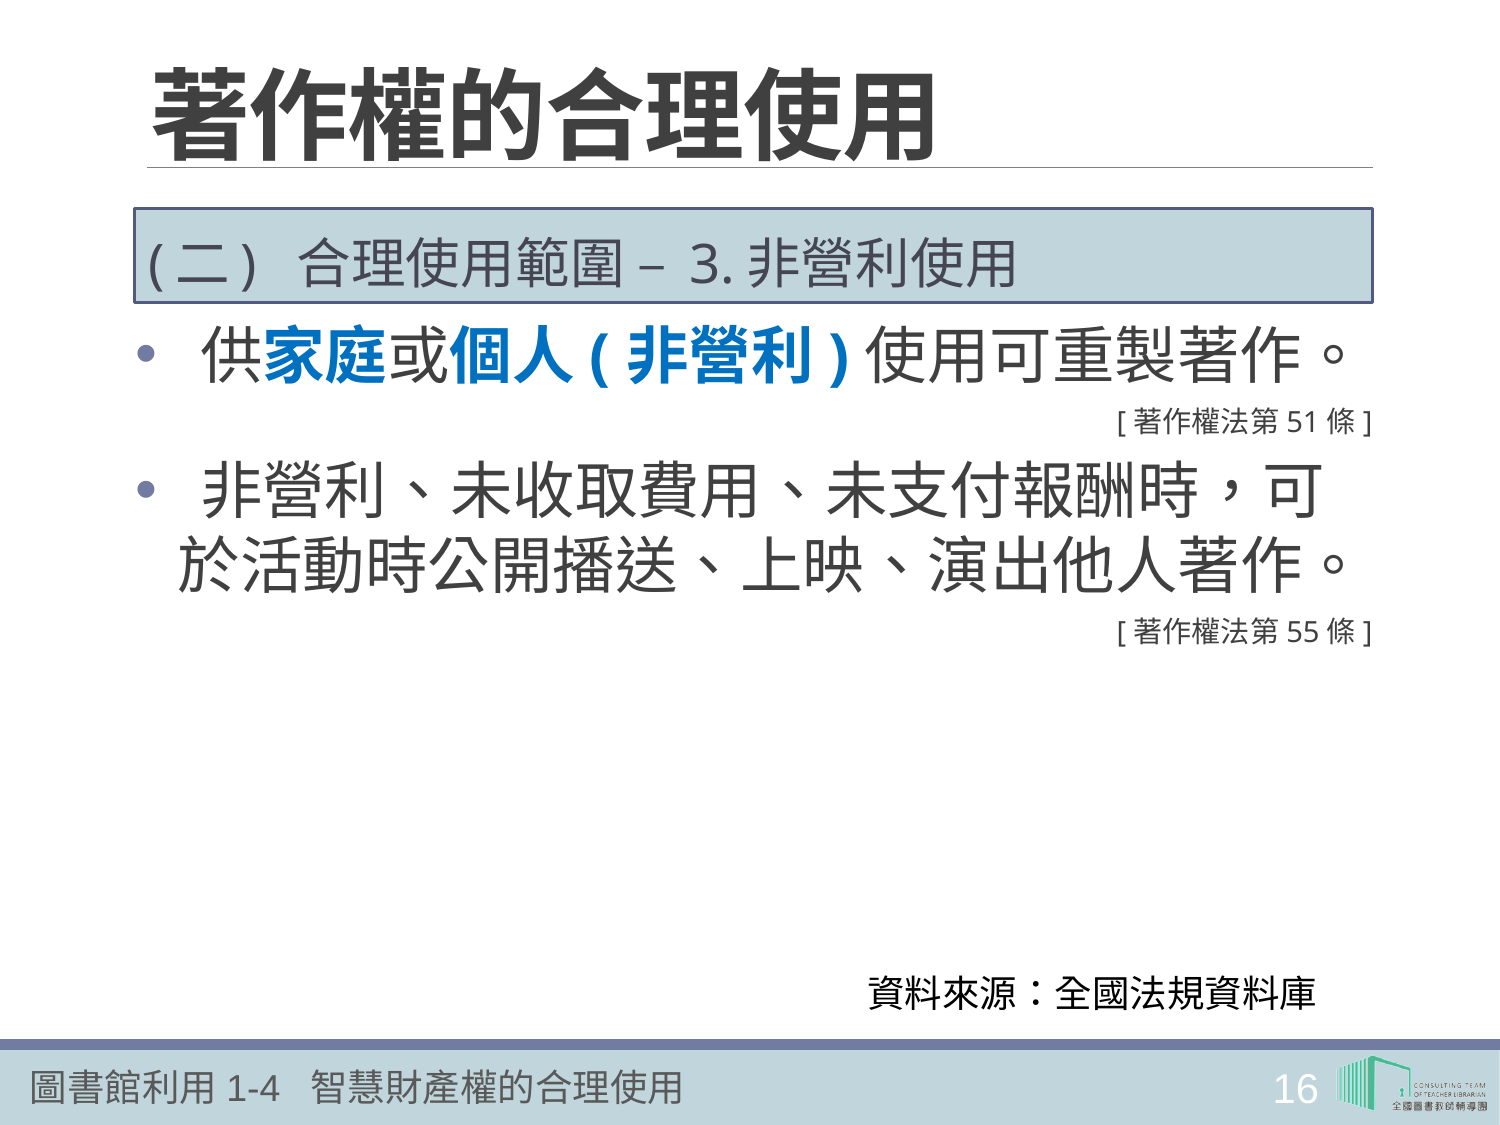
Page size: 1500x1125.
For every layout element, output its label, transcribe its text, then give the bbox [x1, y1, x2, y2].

title 著作權的合理使用 [135, 59, 1373, 181]
text_box 資料來源：全國法規資料庫 [852, 963, 1332, 1023]
list (二) 合理使用範圍 – 3.非營利使用 [133, 207, 1374, 304]
picture [1335, 1031, 1488, 1125]
list 供家庭或個人(非營利)使用可重製著作。 [著作權法第51條] 非營利、未收取費用、未支付報酬時，可 於活動時公開播送、上映、演出他人著作。 [著作權法第55條] [135, 308, 1373, 963]
